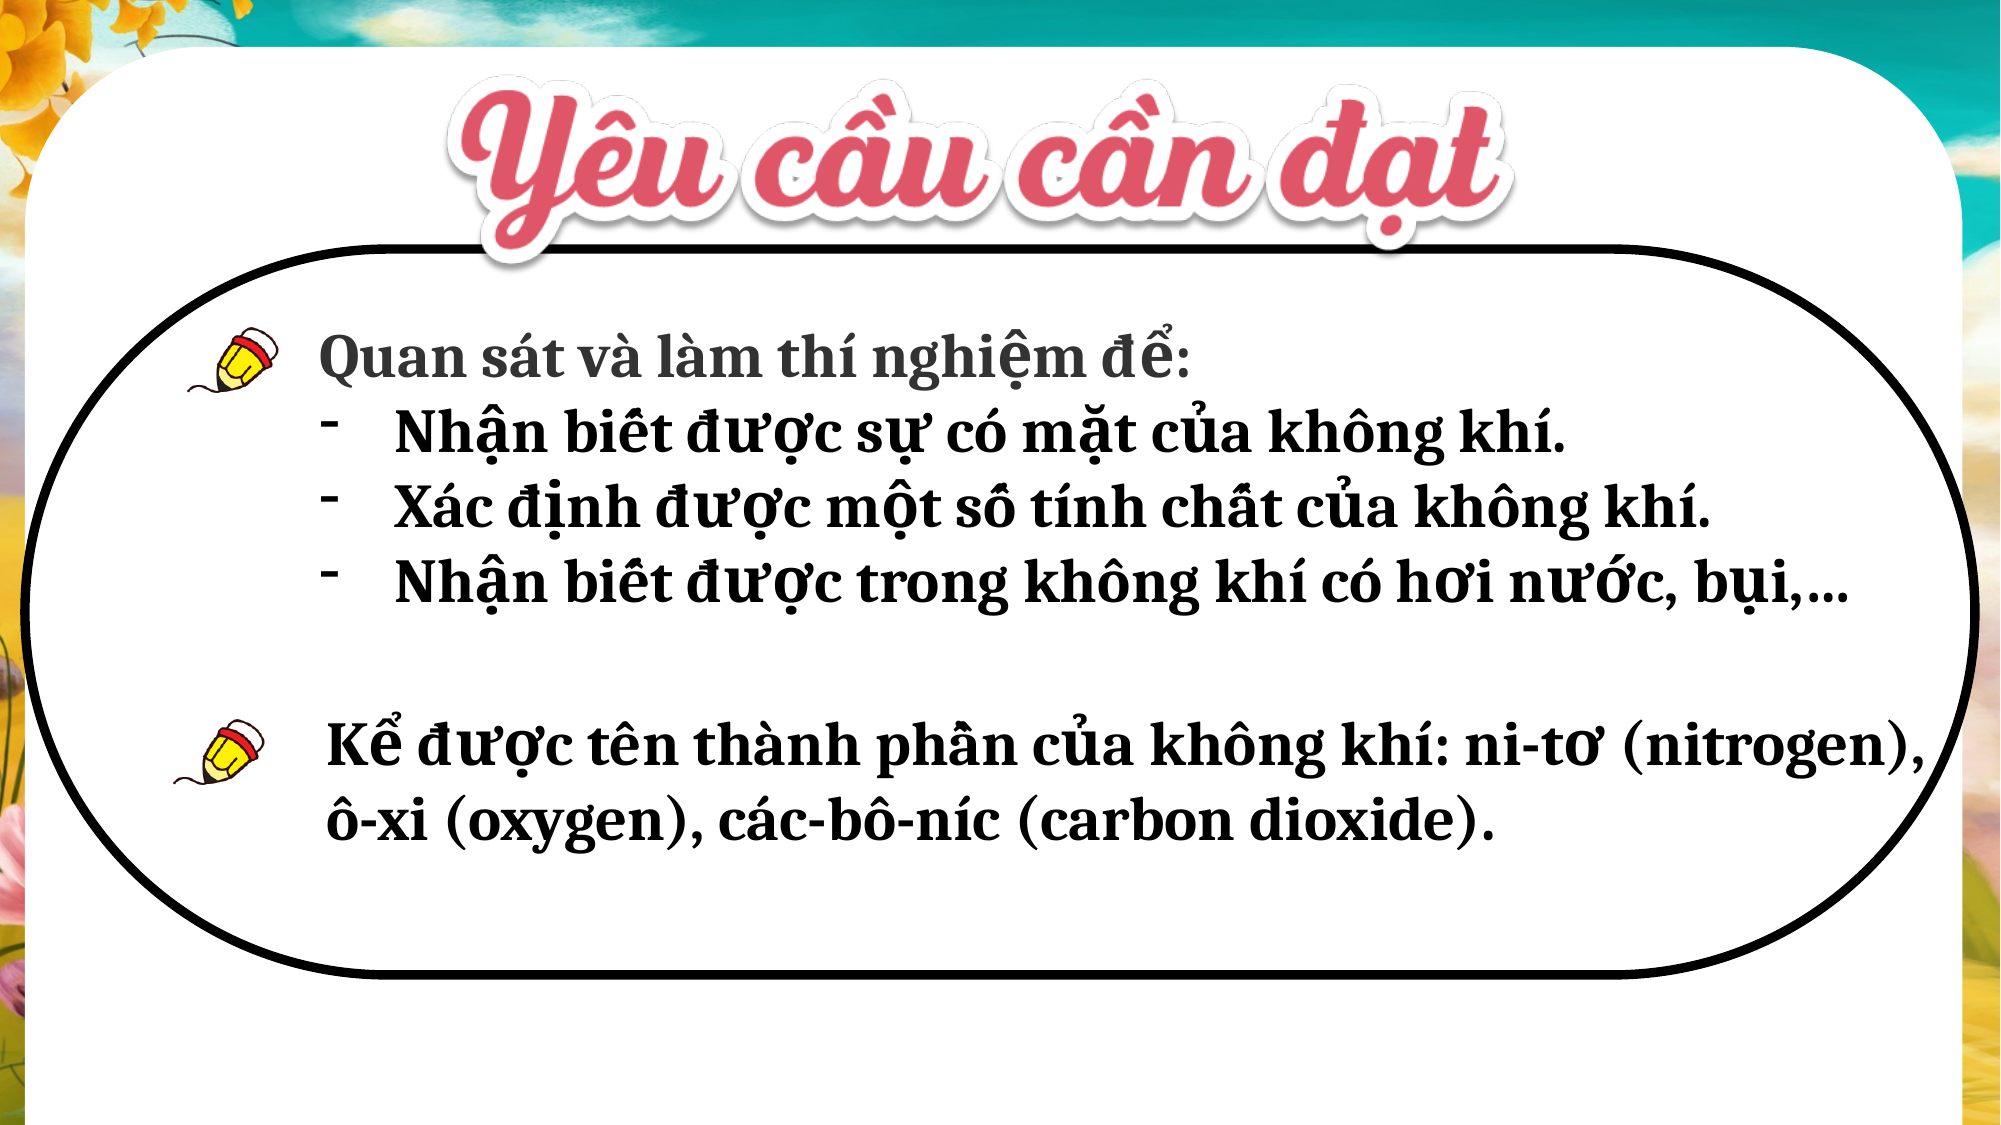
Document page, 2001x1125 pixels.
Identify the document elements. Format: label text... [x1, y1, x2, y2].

text_box Quan sát và làm thí nghiệm để: Nhận biết được sự có mặt của không khí. Xác định được một số tính chất của không khí. Nhận biết được trong không khí có hơi nước, bụi,… [304, 307, 1909, 623]
picture [0, 0, 2001, 1125]
text_box [1669, 252, 1811, 307]
picture [172, 719, 265, 785]
text_box [23, 264, 1976, 976]
text_box Kể được tên thành phần của không khí: ni-tơ (nitrogen), ô-xi (oxygen), các-bô-níc (carbon dioxide). [311, 695, 2000, 861]
